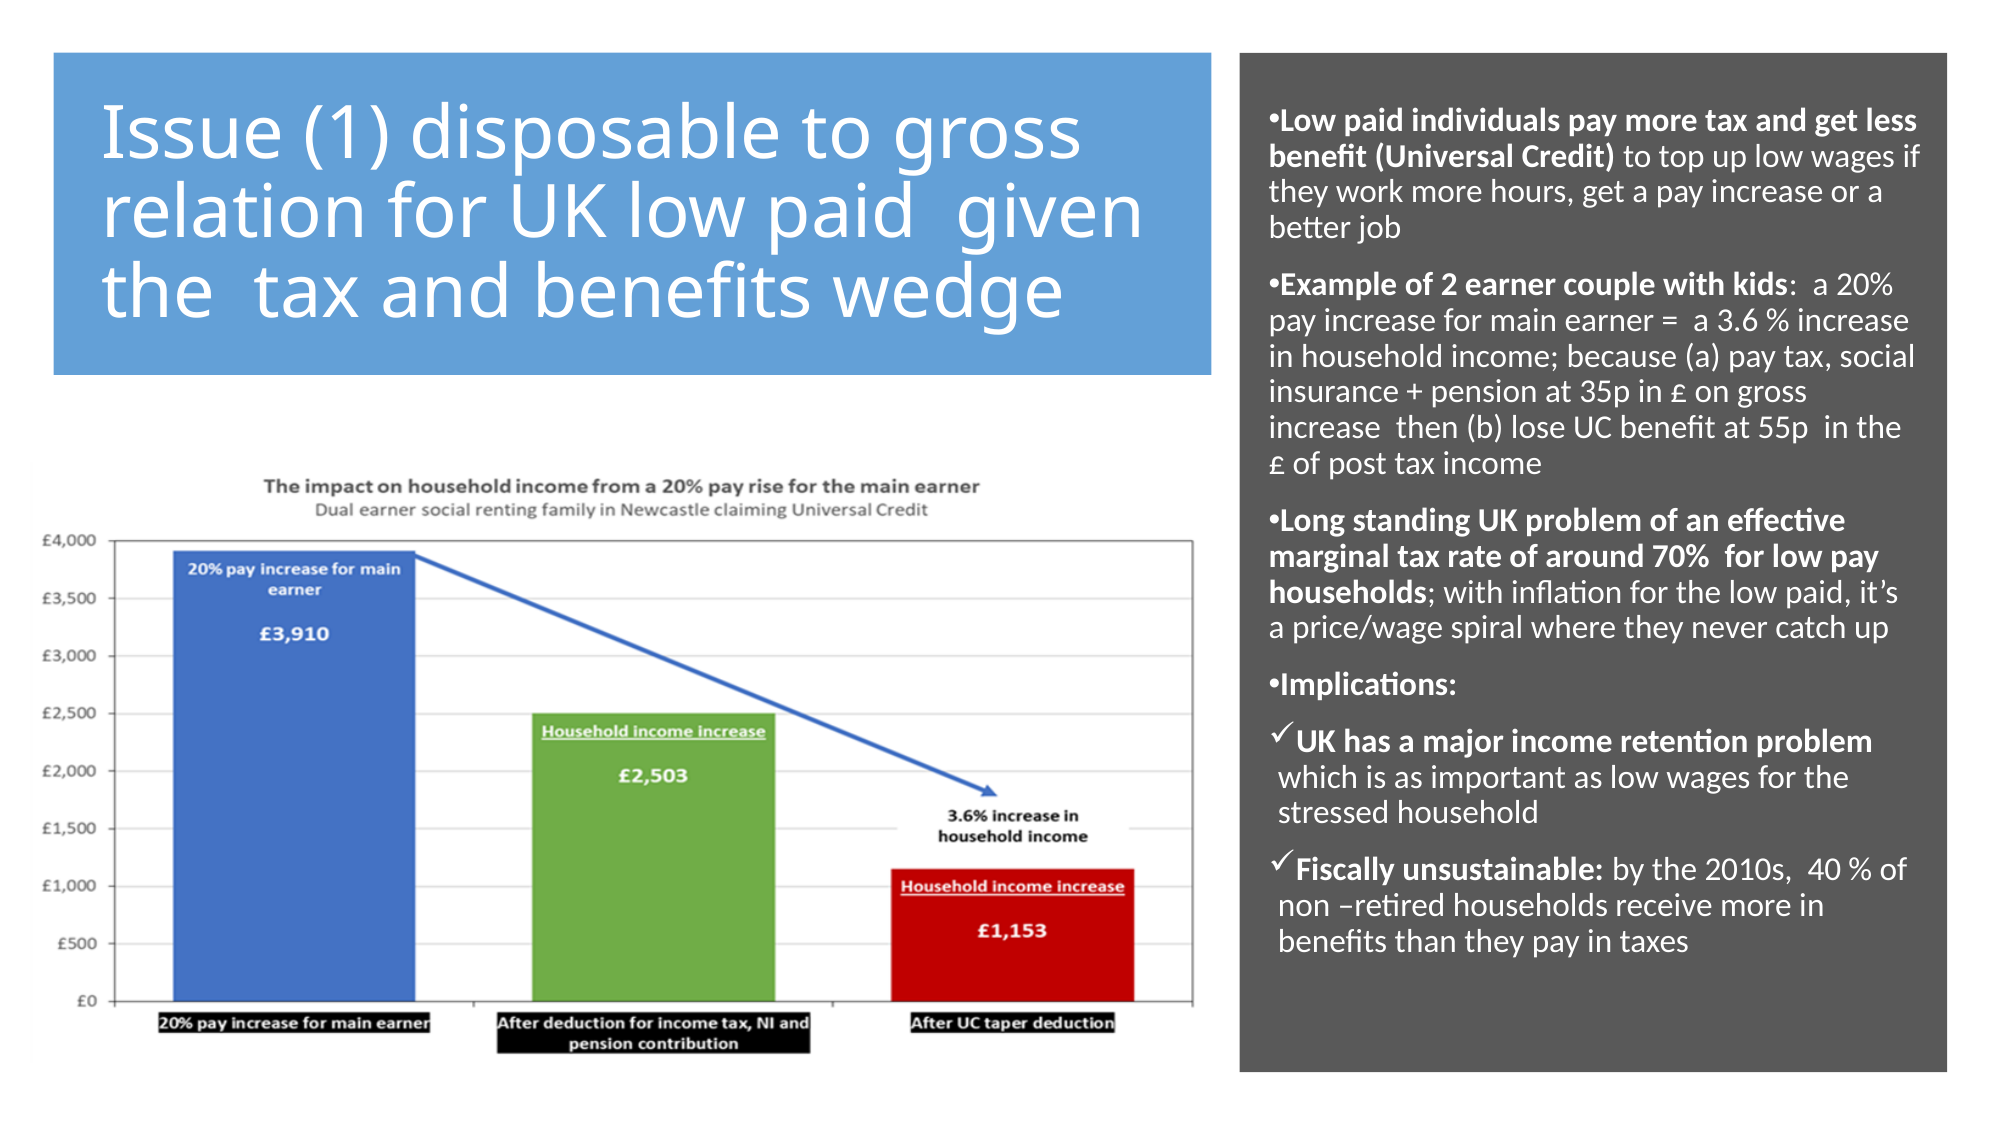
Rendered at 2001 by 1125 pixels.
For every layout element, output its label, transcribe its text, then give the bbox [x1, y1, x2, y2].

picture [30, 462, 1212, 1063]
list Low paid individuals pay more tax and get less benefit (Universal Credit) to top up low wages if they work more hours, get a pay increase or a better job Example of 2 earner couple with kids: a 20% pay increase for main earner = a 3.6 % increase in household income; because (a) pay tax, social insurance + pension at 35p in £ on gross increase then (b) lose UC benefit at 55p in the £ of post tax income Long standing UK problem of an effective marginal tax rate of around 70% for low pay households; with inflation for the low paid, it’s a price/wage spiral where they never catch up Implications: UK has a major income retention problem which is as important as low wages for the stressed household Fiscally unsustainable: by the 2010s, 40 % of non –retired households receive more in benefits than they pay in taxes [1253, 0, 1936, 1063]
text_box [53, 52, 1212, 376]
text_box [1239, 52, 1948, 1073]
title Issue (1) disposable to gross relation for UK low paid given the tax and benefits wedge [85, 80, 1168, 348]
